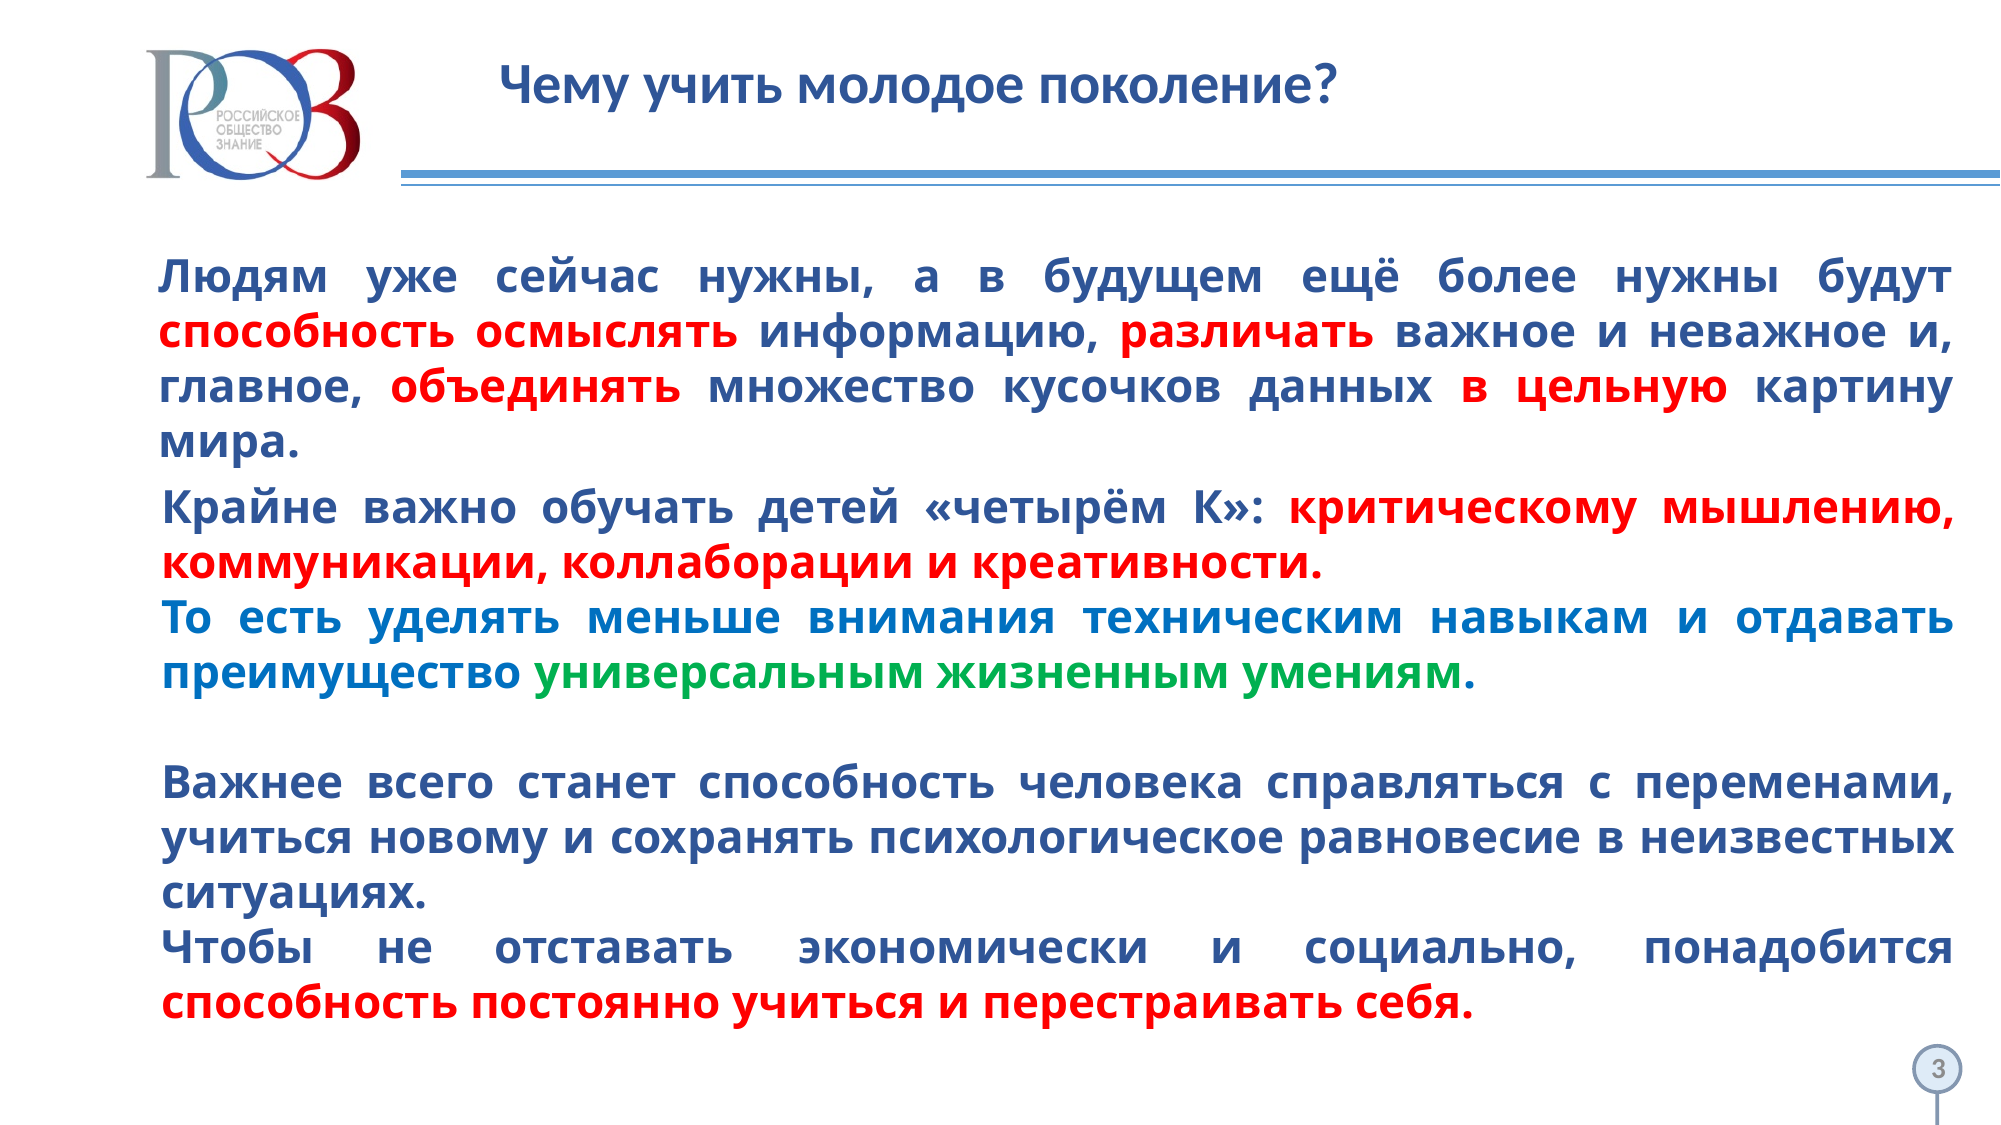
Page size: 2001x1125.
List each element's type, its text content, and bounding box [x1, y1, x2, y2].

picture [110, 19, 401, 213]
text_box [401, 173, 2000, 185]
text_box Крайне важно обучать детей «четырём К»: критическому мышлению, коммуникации, коллаборации и креативности. То есть уделять меньше внимания техническим навыкам и отдавать преимущество универсальным жизненным умениям. Важнее всего станет способность человека справляться с переменами, учиться новому и сохранять психологическое равновесие в неизвестных ситуациях. Чтобы не отставать экономически и социально, понадобится способность постоянно учиться и перестраивать себя. [146, 470, 1971, 1035]
text_box Чему учить молодое поколение? [484, 64, 1957, 169]
text_box 3 [1909, 1036, 1961, 1097]
text_box Людям уже сейчас нужны, а в будущем ещё более нужны будут способность осмыслять информацию, различать важное и неважное и, главное, объединять множество кусочков данных в цельную картину мира. [144, 239, 1969, 475]
